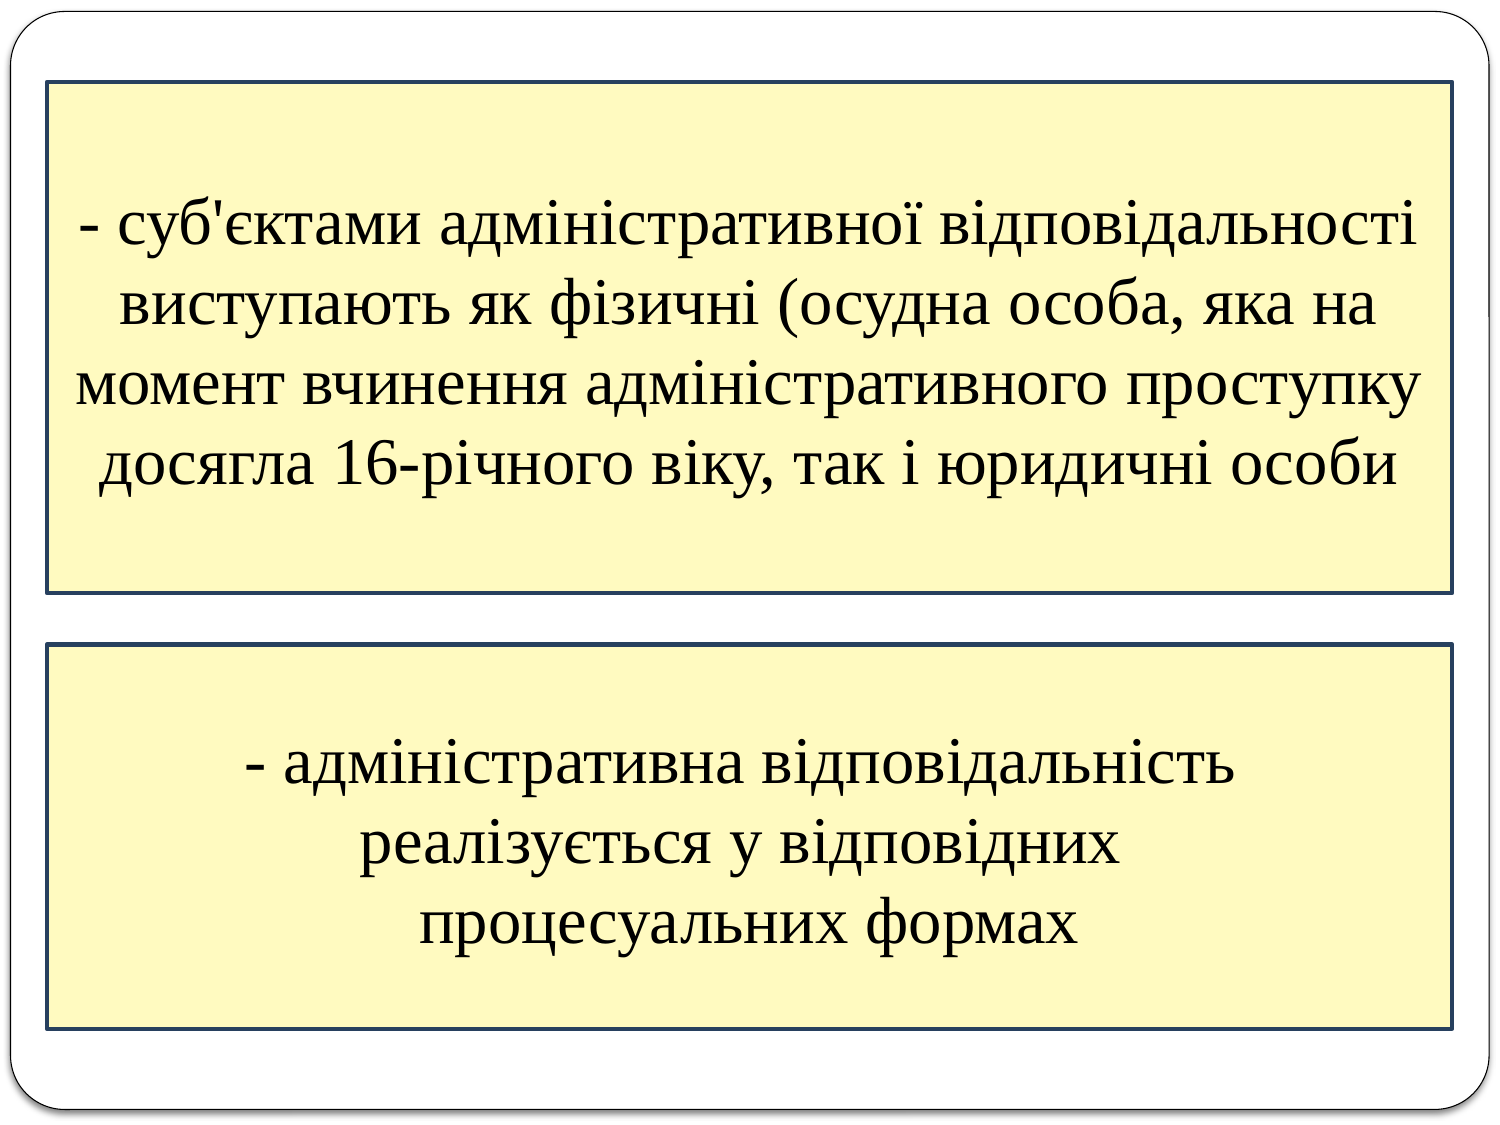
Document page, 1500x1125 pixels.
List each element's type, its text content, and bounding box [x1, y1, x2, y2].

text_box - адміністративна відповідальність реалізується у відповідних процесуальних формах [46, 644, 1453, 1029]
text_box - суб'єктами адміністративної відповідальності виступають як фізичні (осудна особа, яка на момент вчинення адміністративного проступку досягла 16-річного віку, так і юридичні особи [46, 82, 1453, 594]
